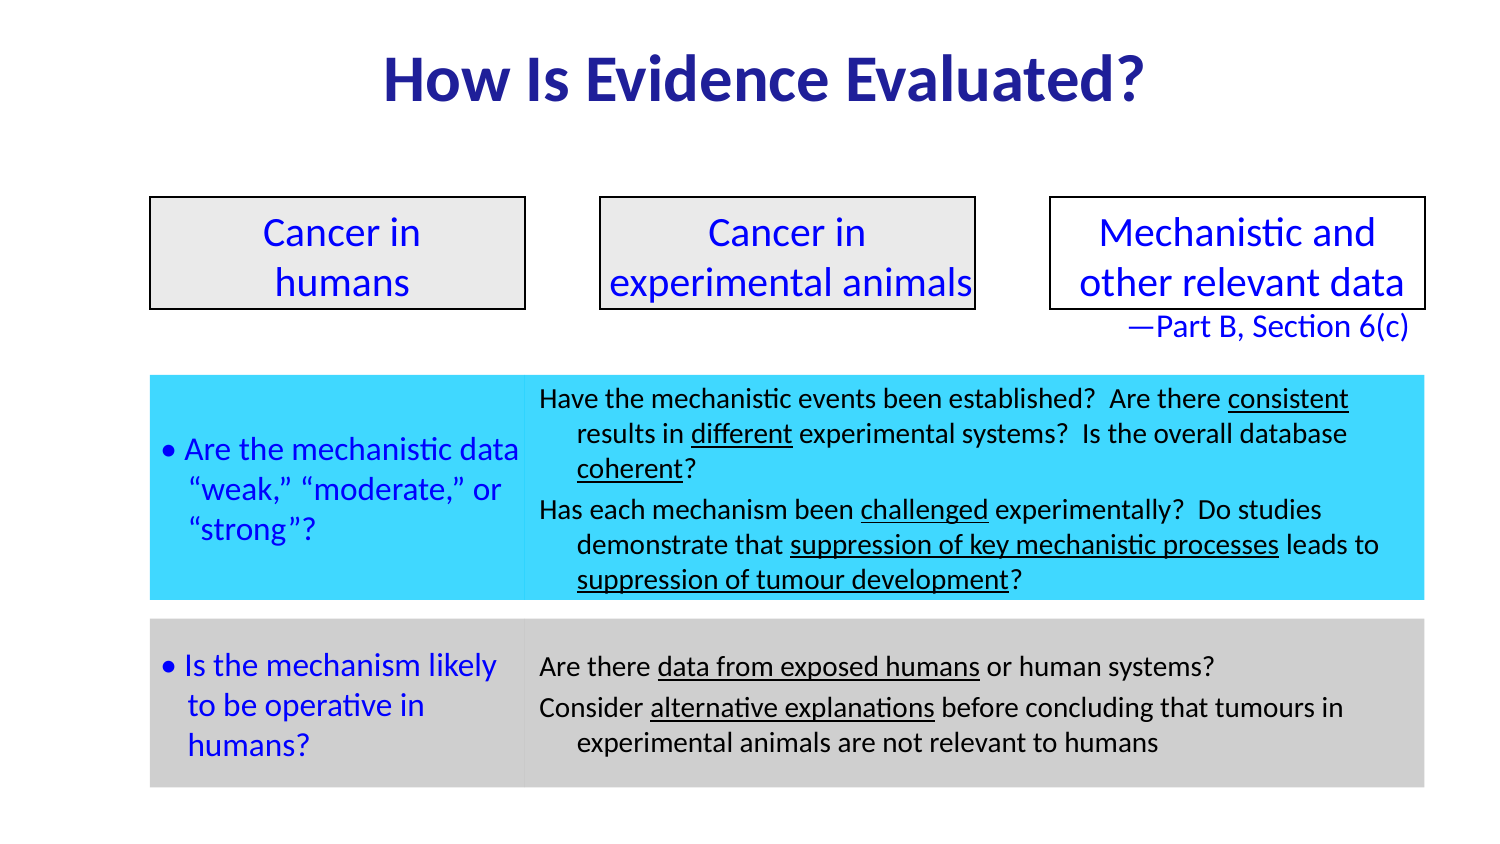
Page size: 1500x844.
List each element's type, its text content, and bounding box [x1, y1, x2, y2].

text_box • Is the mechanism likely to be operative in humans? [149, 618, 524, 788]
text_box Mechanistic and other relevant data —Part B, Section 6(c) [1049, 196, 1425, 310]
text_box Cancer in humans [149, 196, 525, 310]
text_box Have the mechanistic events been established? Are there consistent results in different experimental systems? Is the overall database coherent? Has each mechanism been challenged experimentally? Do studies demonstrate that suppression of key mechanistic processes leads to suppression of tumour development? [524, 374, 1425, 600]
text_box • Are the mechanistic data “weak,” “moderate,” or “strong”? [149, 374, 524, 600]
text_box Are there data from exposed humans or human systems? Consider alternative explanations before concluding that tumours in experimental animals are not relevant to humans [524, 618, 1425, 788]
text_box How Is Evidence Evaluated? [30, 21, 1500, 129]
text_box Cancer in experimental animals [599, 196, 975, 310]
